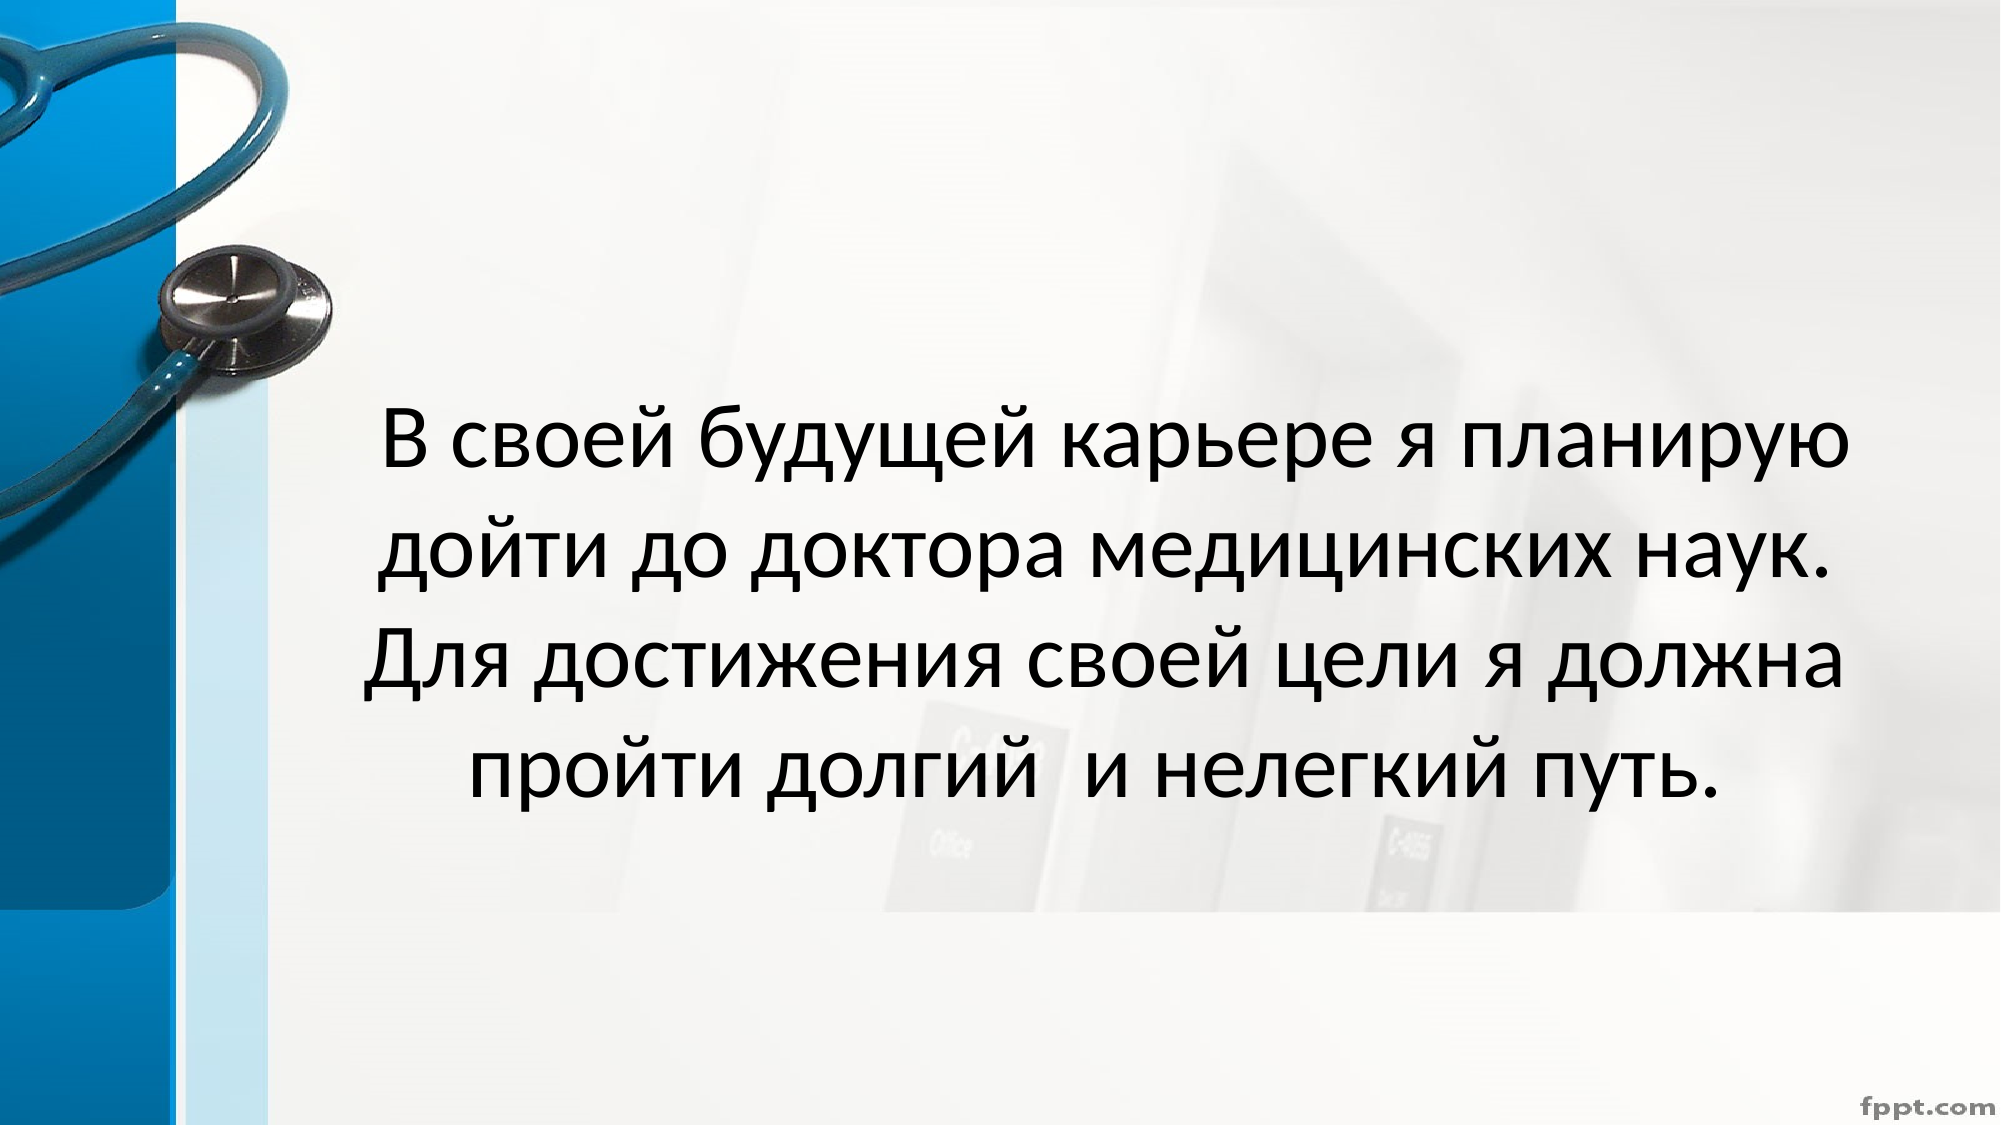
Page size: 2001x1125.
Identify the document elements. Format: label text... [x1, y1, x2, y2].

picture [0, 0, 2001, 1125]
title В своей будущей карьере я планирую дойти до доктора медицинских наук. Для достижения своей цели я должна пройти долгий и нелегкий путь. [279, 66, 1934, 1125]
picture [141, 49, 161, 53]
